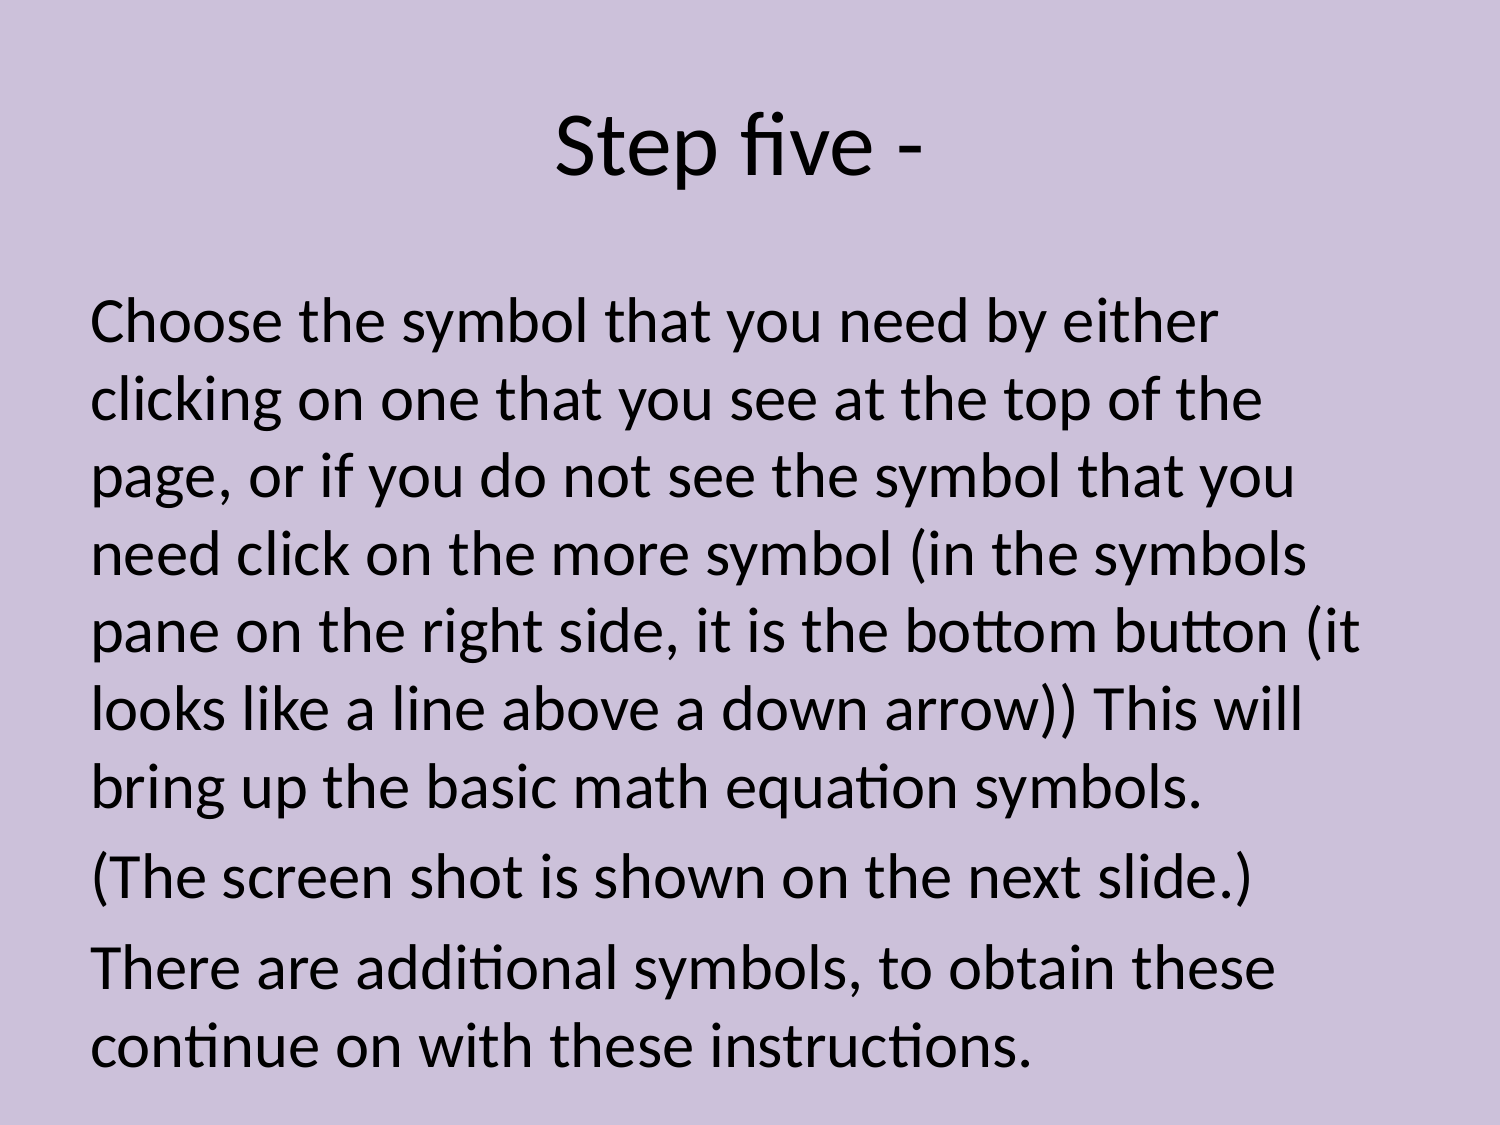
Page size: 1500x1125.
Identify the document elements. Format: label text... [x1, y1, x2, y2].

list Choose the symbol that you need by either clicking on one that you see at the top of the page, or if you do not see the symbol that you need click on the more symbol (in the symbols pane on the right side, it is the bottom button (it looks like a line above a down arrow)) This will bring up the basic math equation symbols. (The screen shot is shown on the next slide.) There are additional symbols, to obtain these continue on with these instructions. [75, 270, 1425, 1088]
title Step five - [75, 45, 1425, 233]
